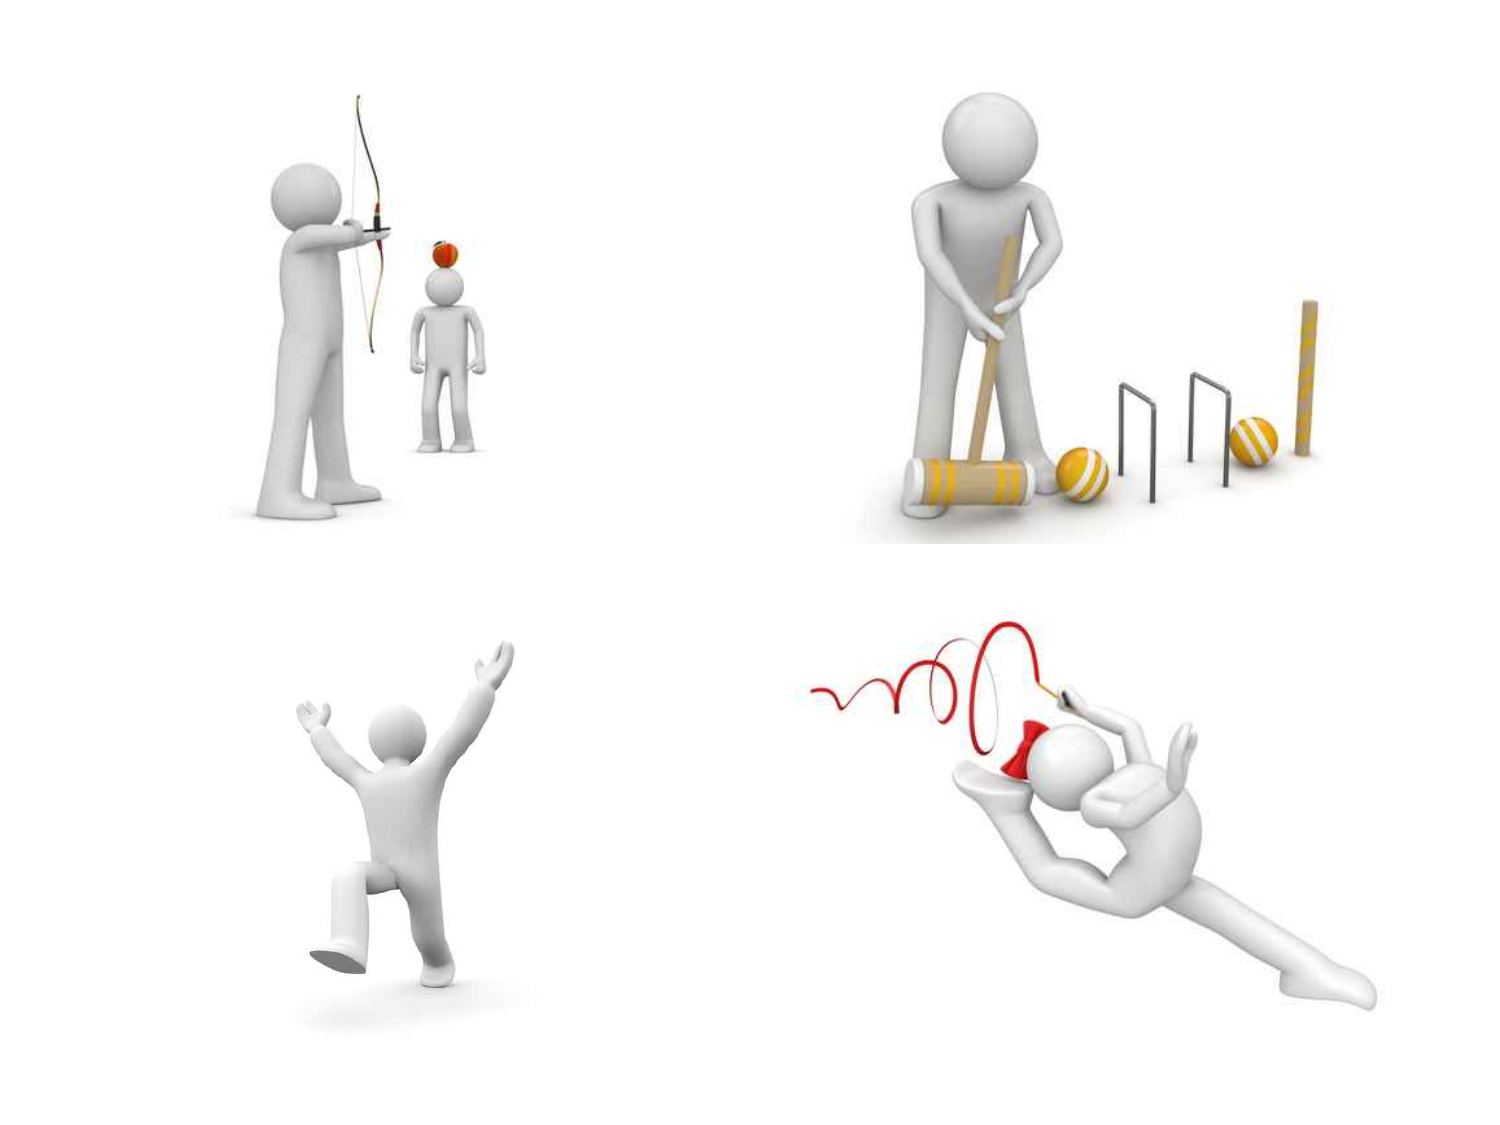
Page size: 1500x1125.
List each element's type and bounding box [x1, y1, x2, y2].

picture [185, 580, 603, 1051]
picture [774, 580, 1438, 1051]
picture [61, 74, 726, 544]
picture [774, 74, 1438, 544]
